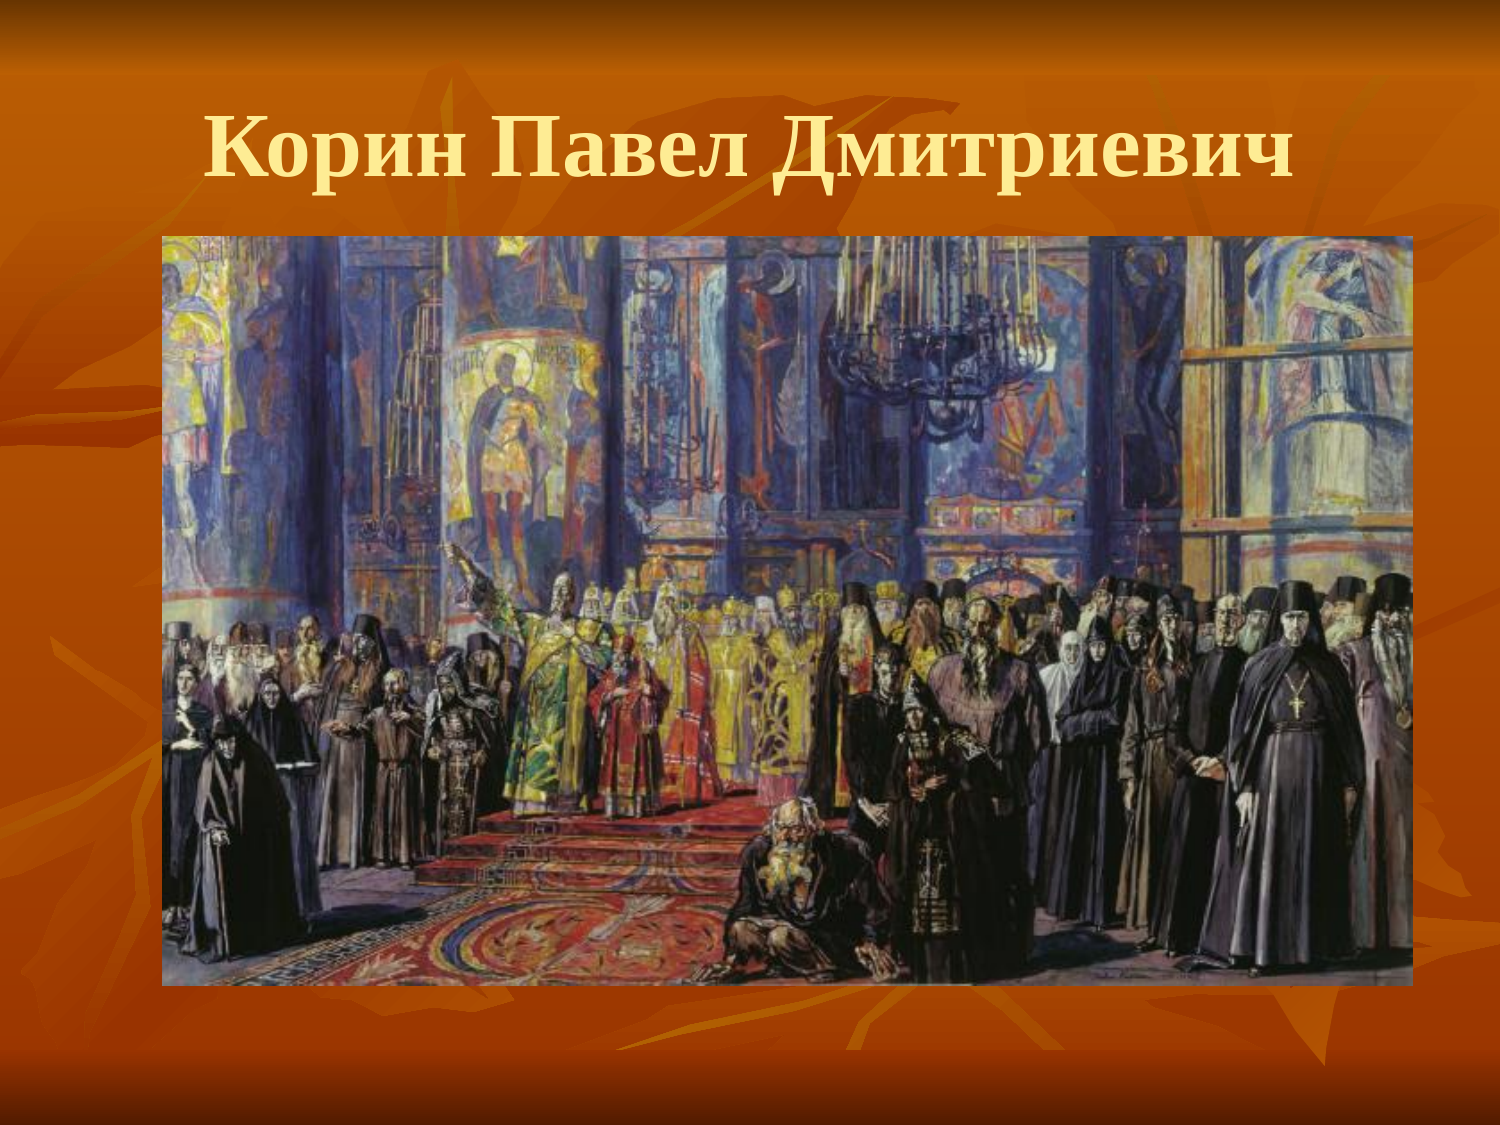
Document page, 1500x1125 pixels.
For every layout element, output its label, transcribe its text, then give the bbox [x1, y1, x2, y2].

title Корин Павел Дмитриевич [74, 45, 1426, 234]
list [162, 235, 1413, 987]
